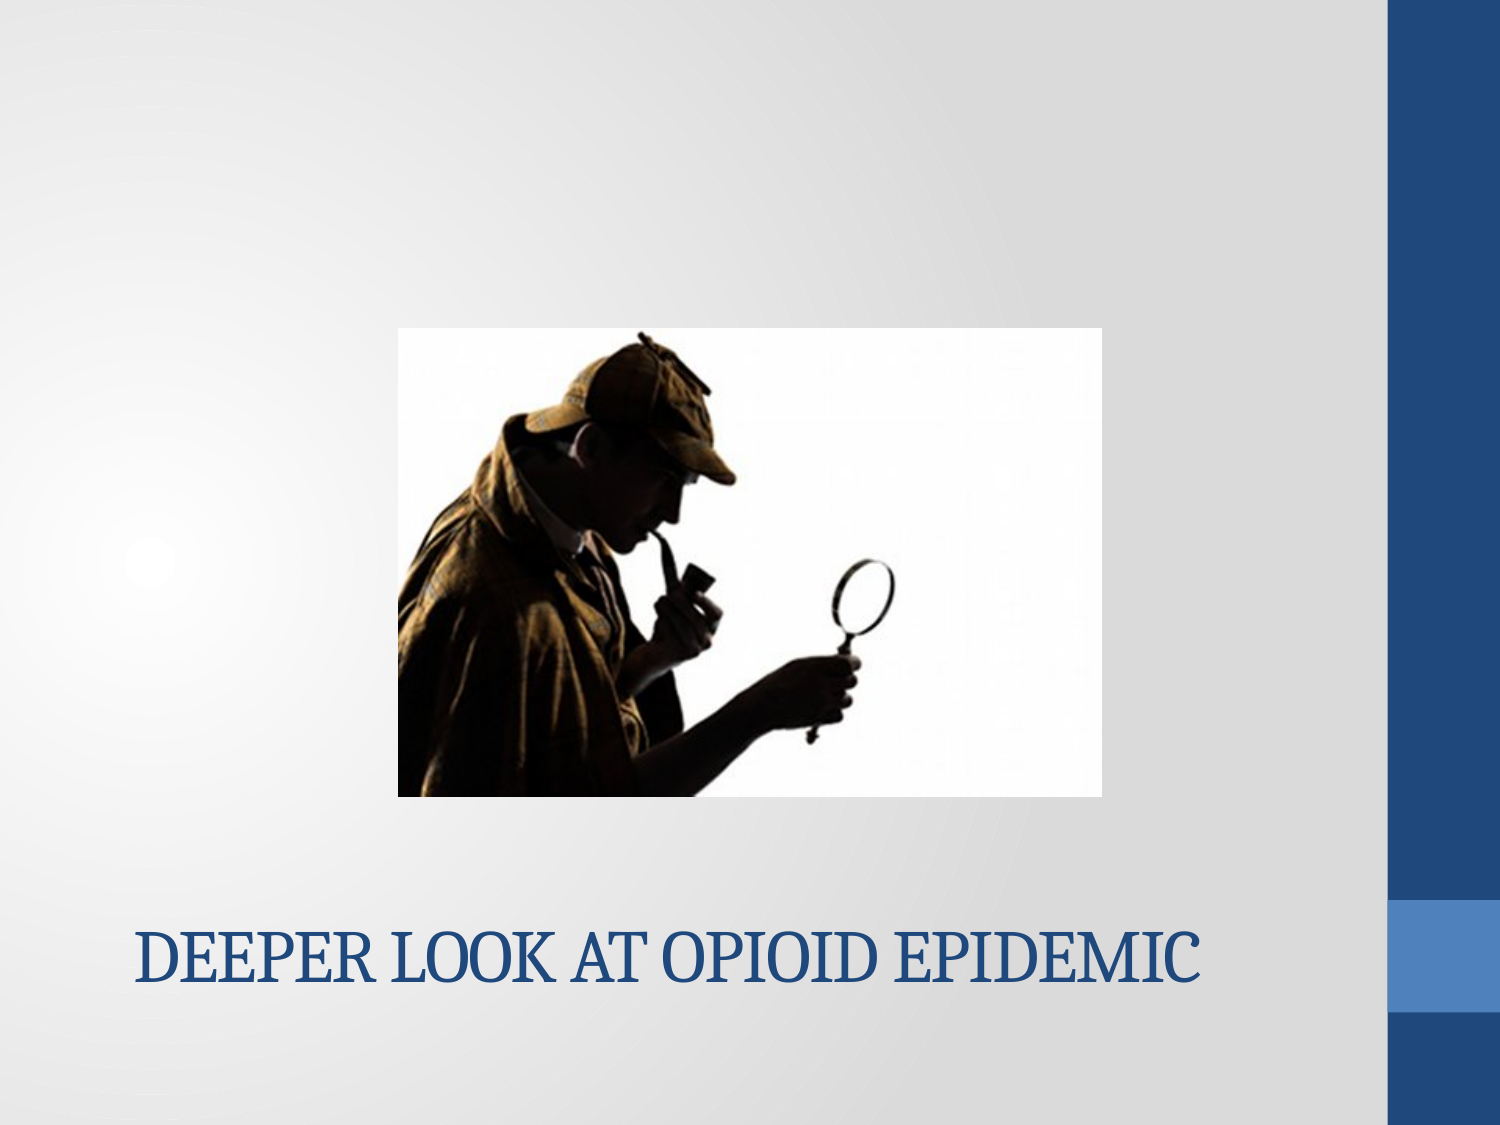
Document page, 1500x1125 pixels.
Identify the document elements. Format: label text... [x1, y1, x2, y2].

title Deeper look at opioid Epidemic [118, 900, 1375, 1092]
picture [397, 327, 1102, 798]
